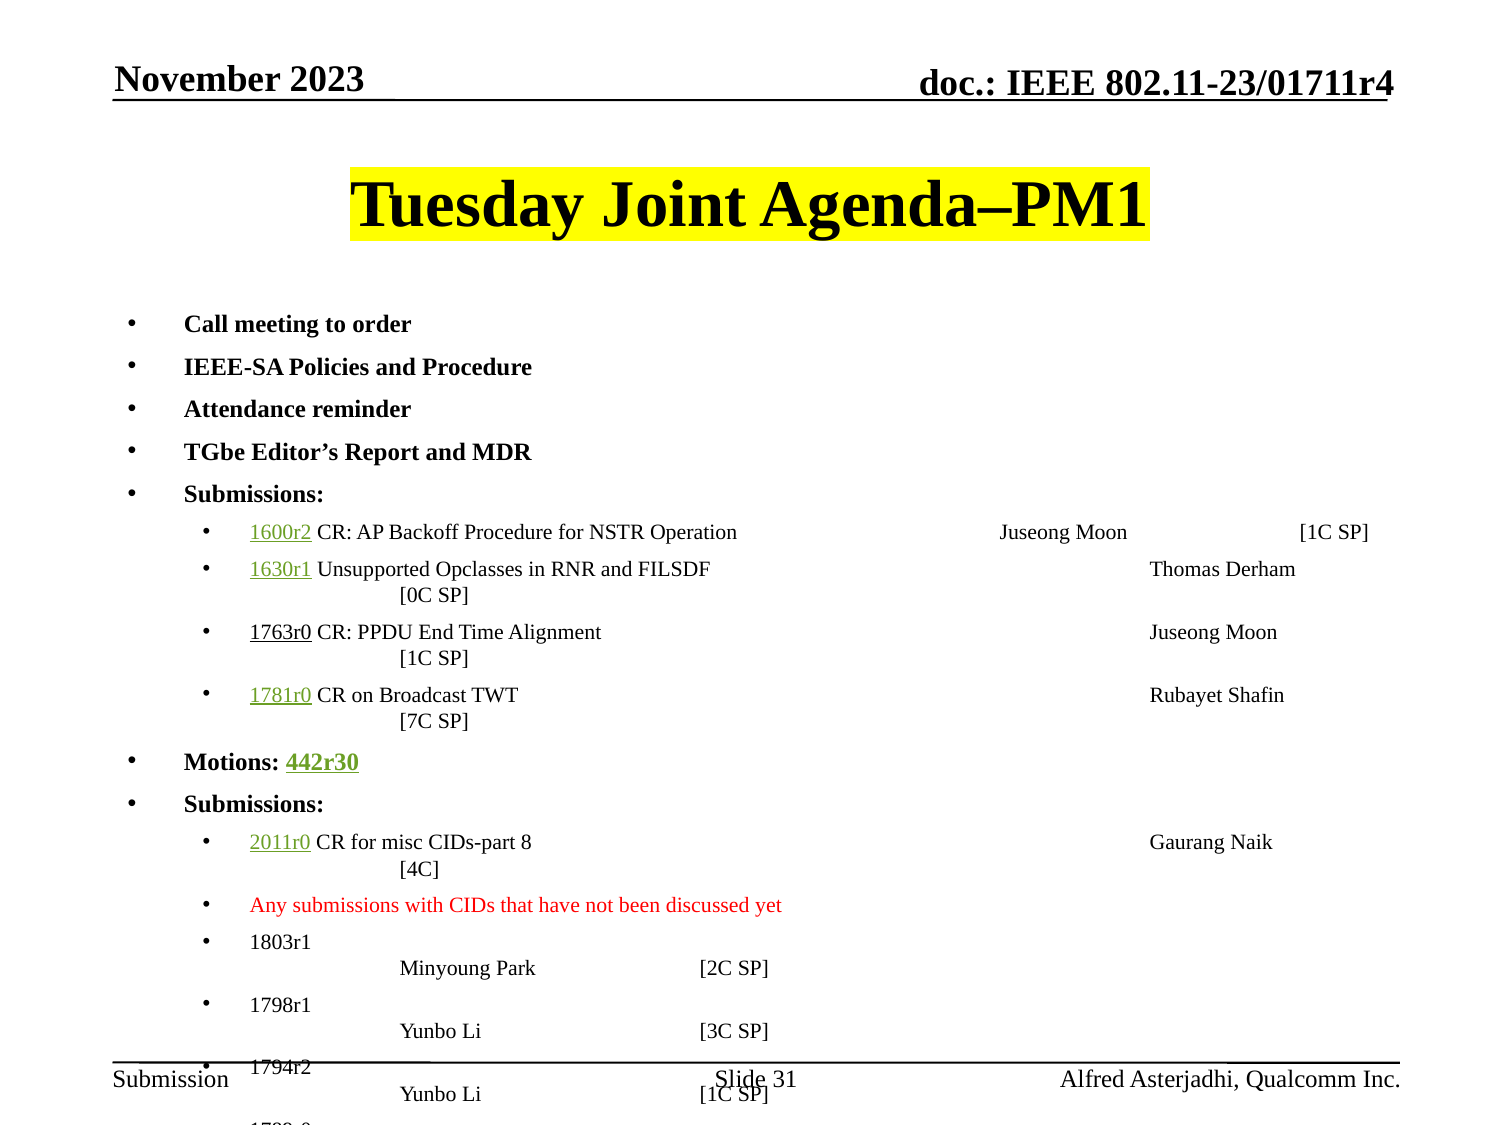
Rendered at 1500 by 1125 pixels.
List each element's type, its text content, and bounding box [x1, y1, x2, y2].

slide_number Slide 31 [712, 1061, 800, 1123]
list Call meeting to order IEEE-SA Policies and Procedure Attendance reminder TGbe Editor’s Report and MDR Submissions: 1600r2 CR: AP Backoff Procedure for NSTR Operation Juseong Moon [1C SP] 1630r1 Unsupported Opclasses in RNR and FILSDF Thomas Derham [0C SP] 1763r0 CR: PPDU End Time Alignment Juseong Moon [1C SP] 1781r0 CR on Broadcast TWT Rubayet Shafin [7C SP] Motions: 442r30 Submissions: 2011r0 CR for misc CIDs-part 8 Gaurang Naik [4C] Any submissions with CIDs that have not been discussed yet 1803r1 Minyoung Park [2C SP] 1798r1 Yunbo Li [3C SP] 1794r2 Yunbo Li [1C SP] 1789r0 Ming Gan [2C SP] AoB: Recess [112, 299, 1388, 1063]
footer Alfred Asterjadhi, Qualcomm Inc. [878, 1061, 1402, 1093]
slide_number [114, 54, 423, 100]
title Tuesday Joint Agenda–PM1 [112, 112, 1388, 288]
